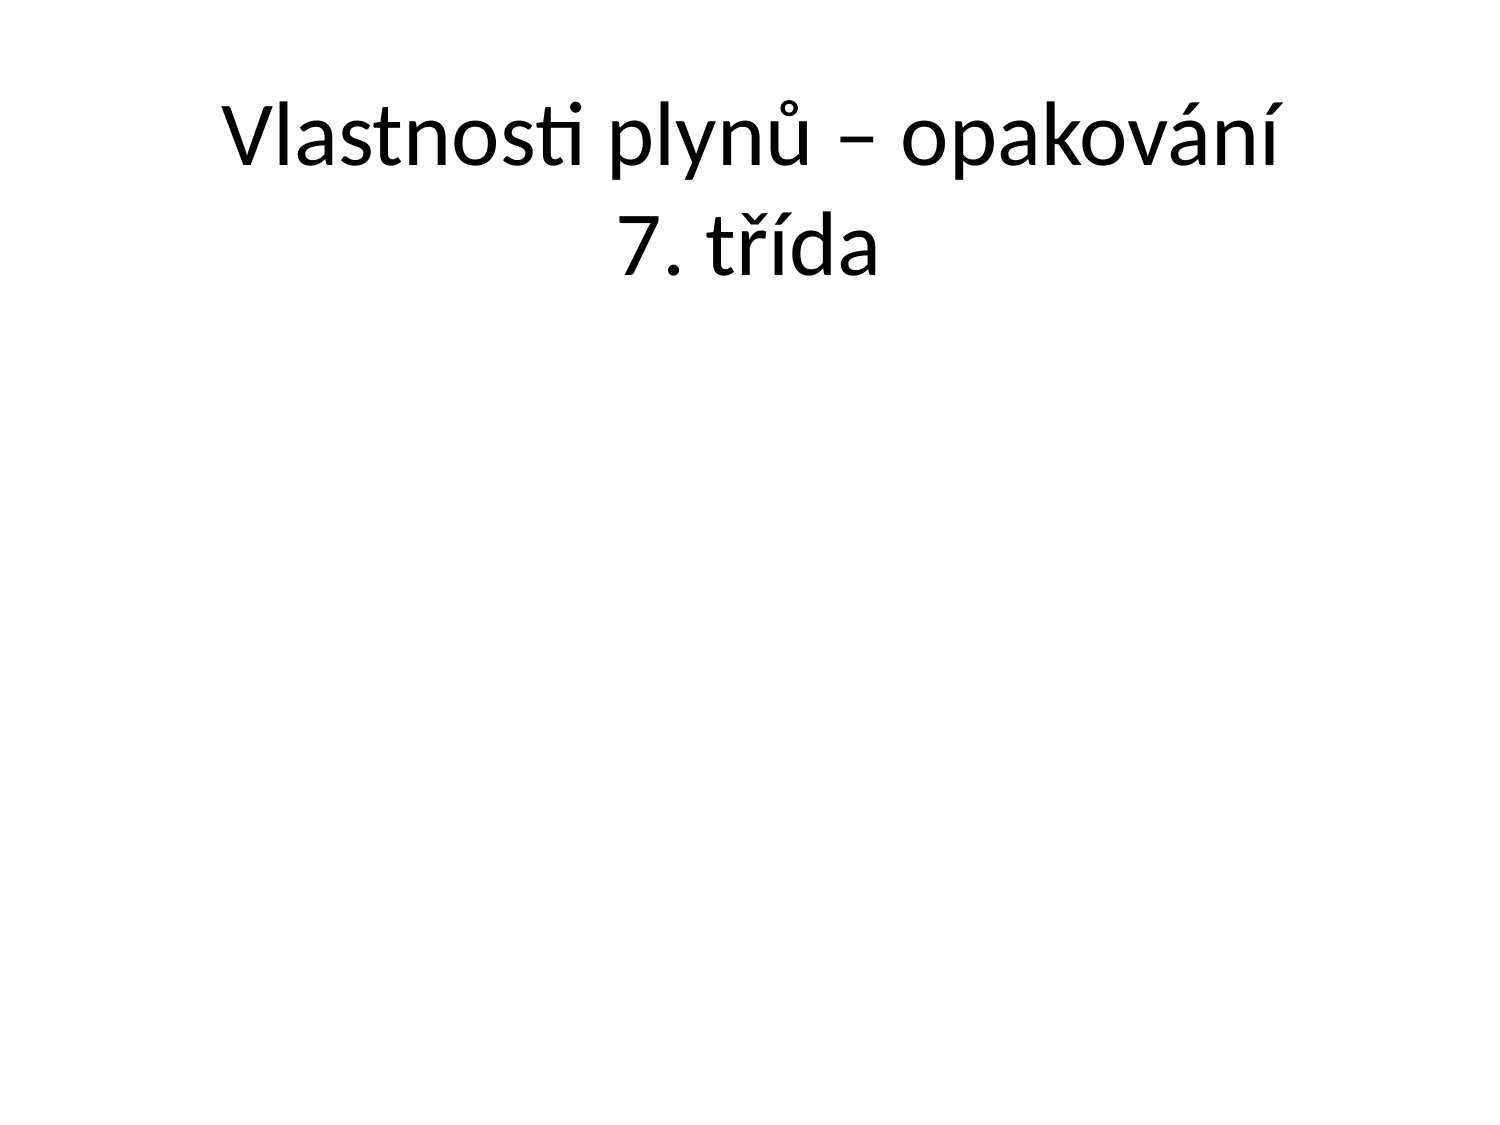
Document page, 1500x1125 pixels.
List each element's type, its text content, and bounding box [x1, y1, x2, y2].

text_box Vlastnosti plynů – opakování 7. třída [206, 66, 1424, 301]
